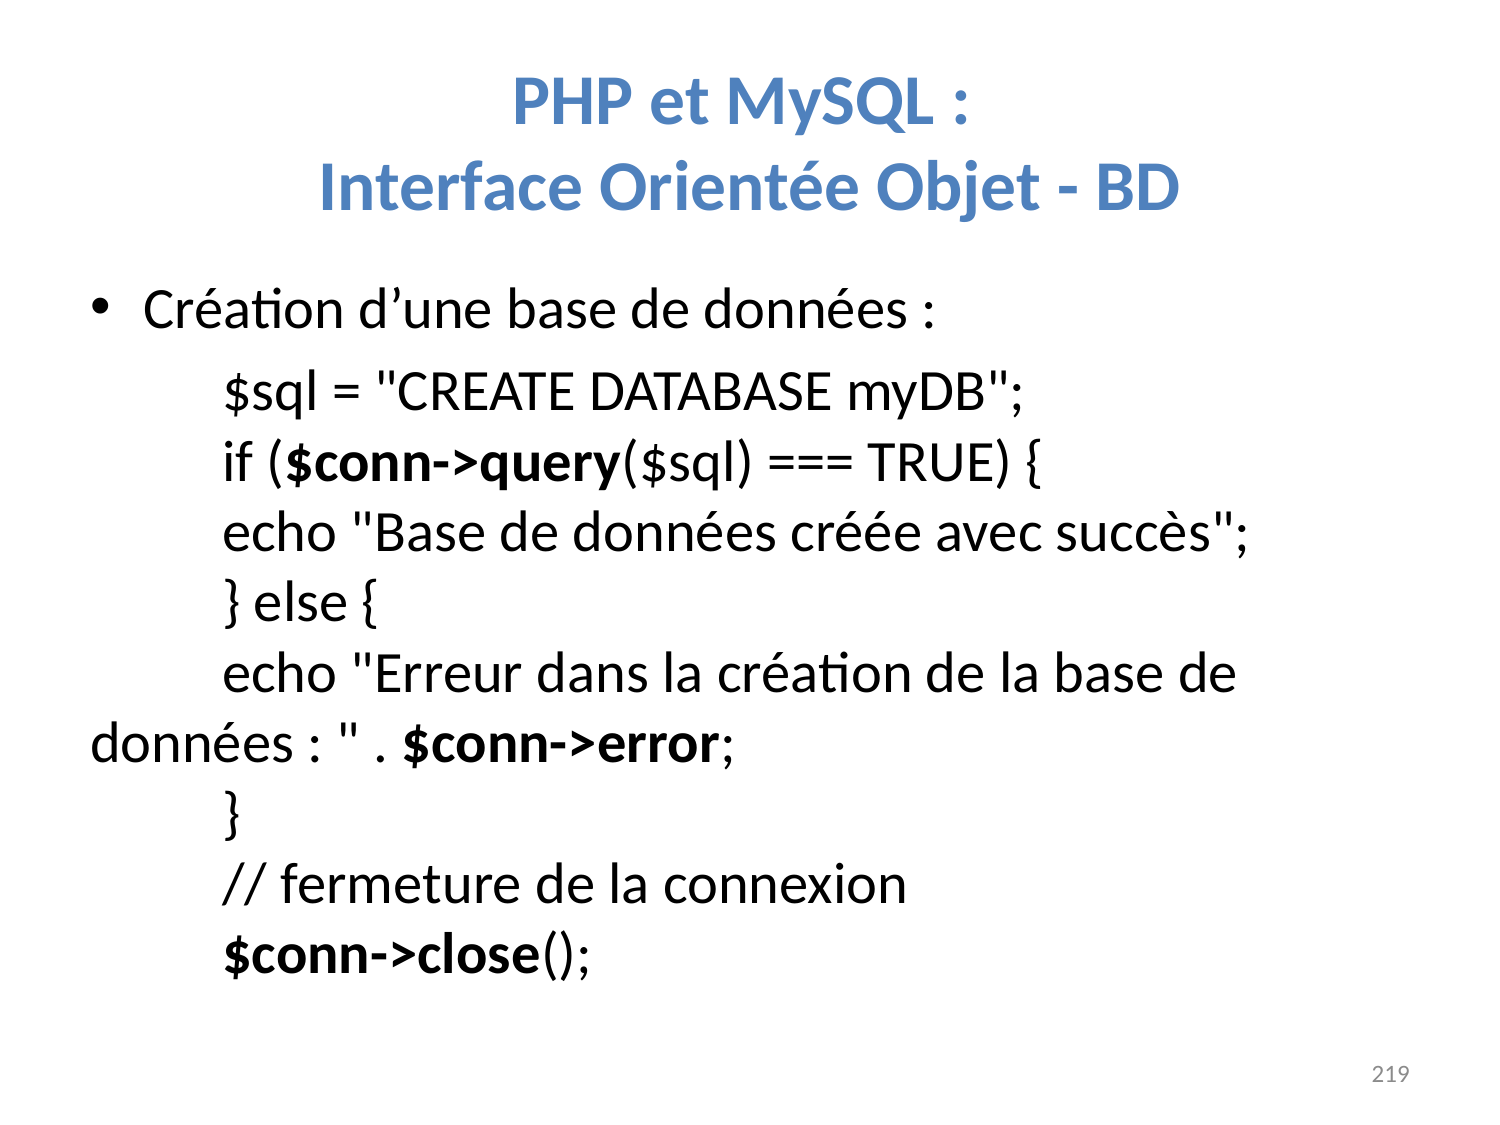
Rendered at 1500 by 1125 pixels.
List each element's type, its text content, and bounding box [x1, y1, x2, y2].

slide_number 219 [1074, 1042, 1425, 1103]
list Création d’une base de données : $sql = "CREATE DATABASE myDB"; if ($conn->query($sql) === TRUE) { echo "Base de données créée avec succès"; } else { echo "Erreur dans la création de la base de données : " . $conn->error; } // fermeture de la connexion $conn->close(); [75, 262, 1425, 1005]
title PHP et MySQL : Interface Orientée Objet - BD [75, 45, 1425, 233]
